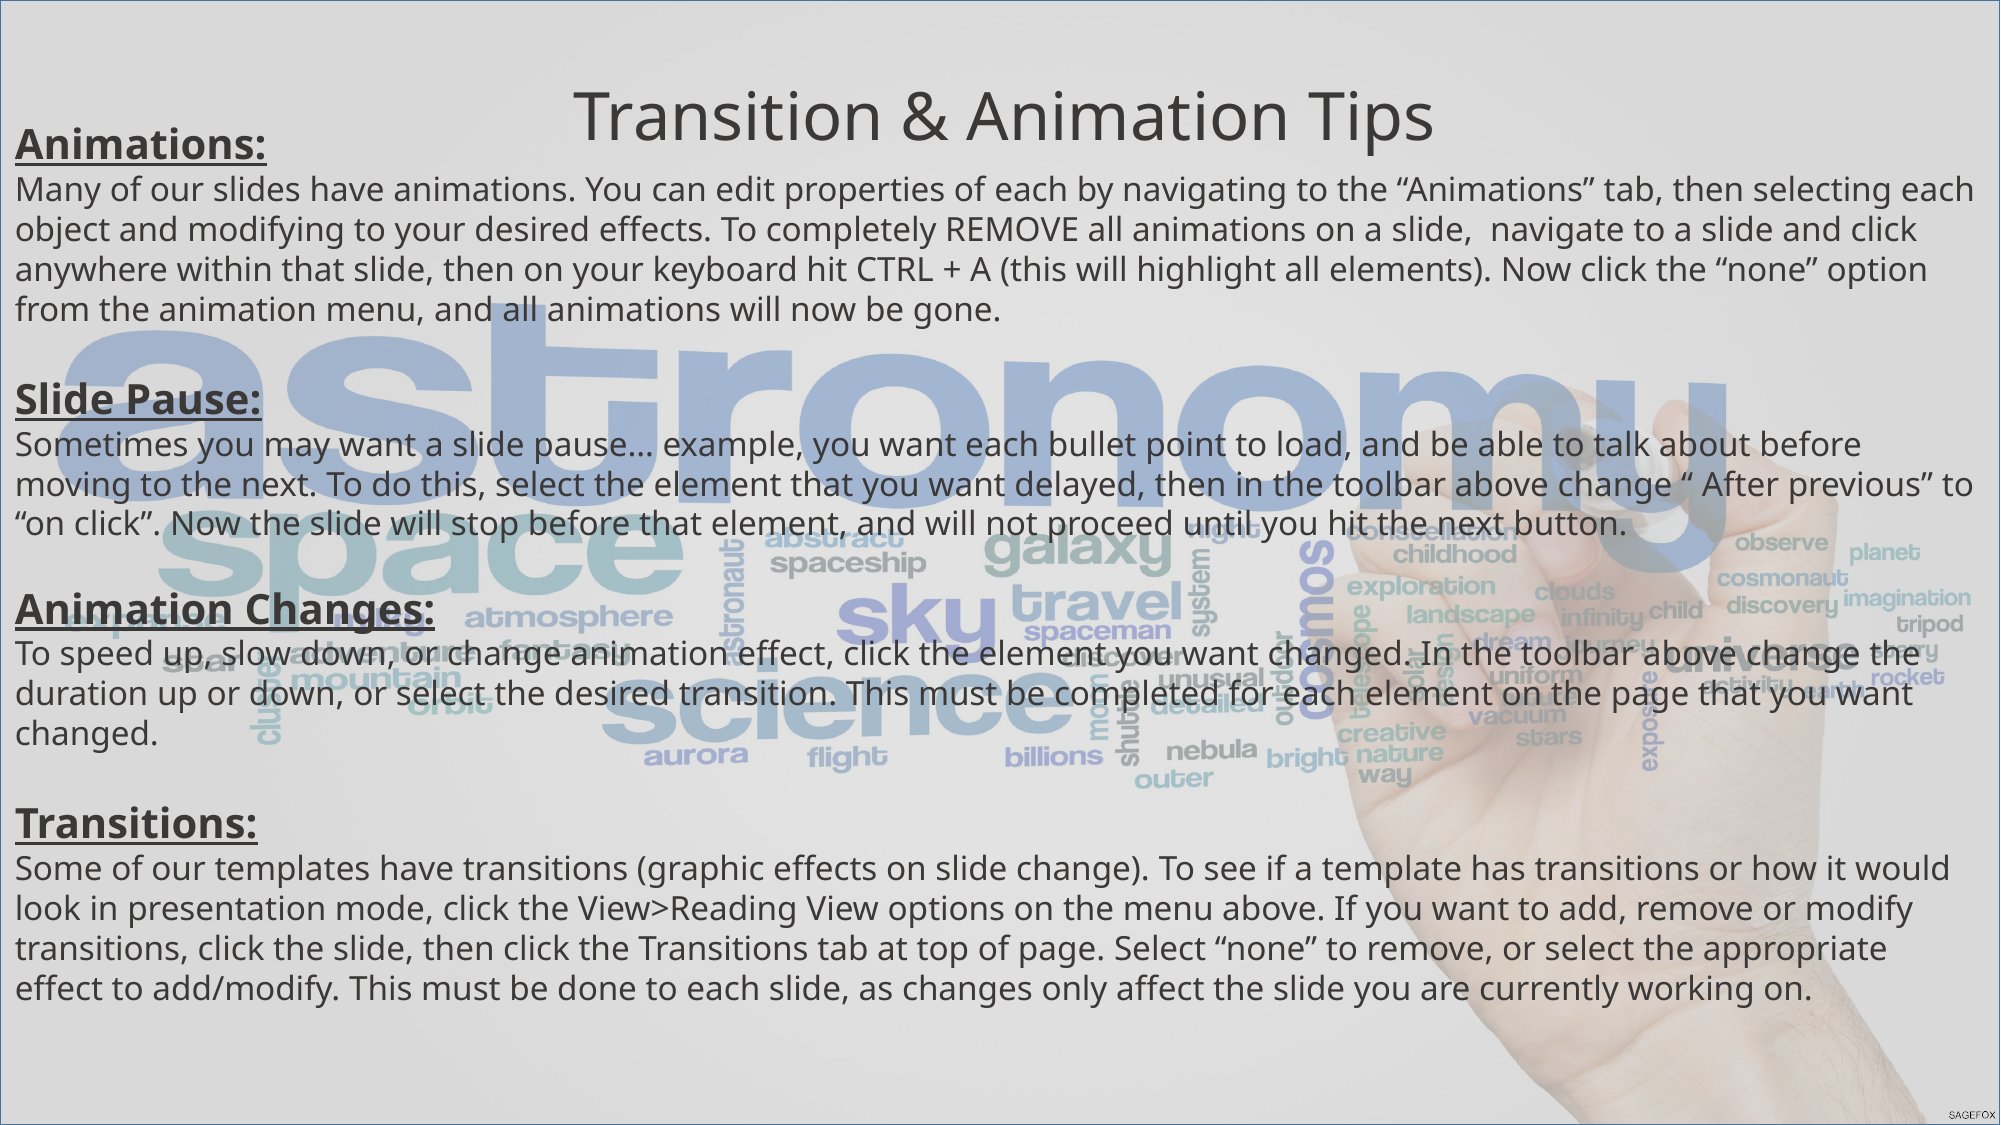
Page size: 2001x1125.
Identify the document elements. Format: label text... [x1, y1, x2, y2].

title Transition & Animation Tips [477, 59, 1532, 177]
text_box Animations: Many of our slides have animations. You can edit properties of each by navigating to the “Animations” tab, then selecting each object and modifying to your desired effects. To completely REMOVE all animations on a slide, navigate to a slide and click anywhere within that slide, then on your keyboard hit CTRL + A (this will highlight all elements). Now click the “none” option from the animation menu, and all animations will now be gone. Slide Pause: Sometimes you may want a slide pause… example, you want each bullet point to load, and be able to talk about before moving to the next. To do this, select the element that you want delayed, then in the toolbar above change “ After previous” to “on click”. Now the slide will stop before that element, and will not proceed until you hit the next button. Animation Changes: To speed up, slow down, or change animation effect, click the element you want changed. In the toolbar above change the duration up or down, or select the desired transition. This must be completed for each element on the page that you want changed. Transitions: Some of our templates have transitions (graphic effects on slide change). To see if a template has transitions or how it would look in presentation mode, click the View>Reading View options on the menu above. If you want to add, remove or modify transitions, click the slide, then click the Transitions tab at top of page. Select “none” to remove, or select the appropriate effect to add/modify. This must be done to each slide, as changes only affect the slide you are currently working on. [0, 0, 2000, 1125]
